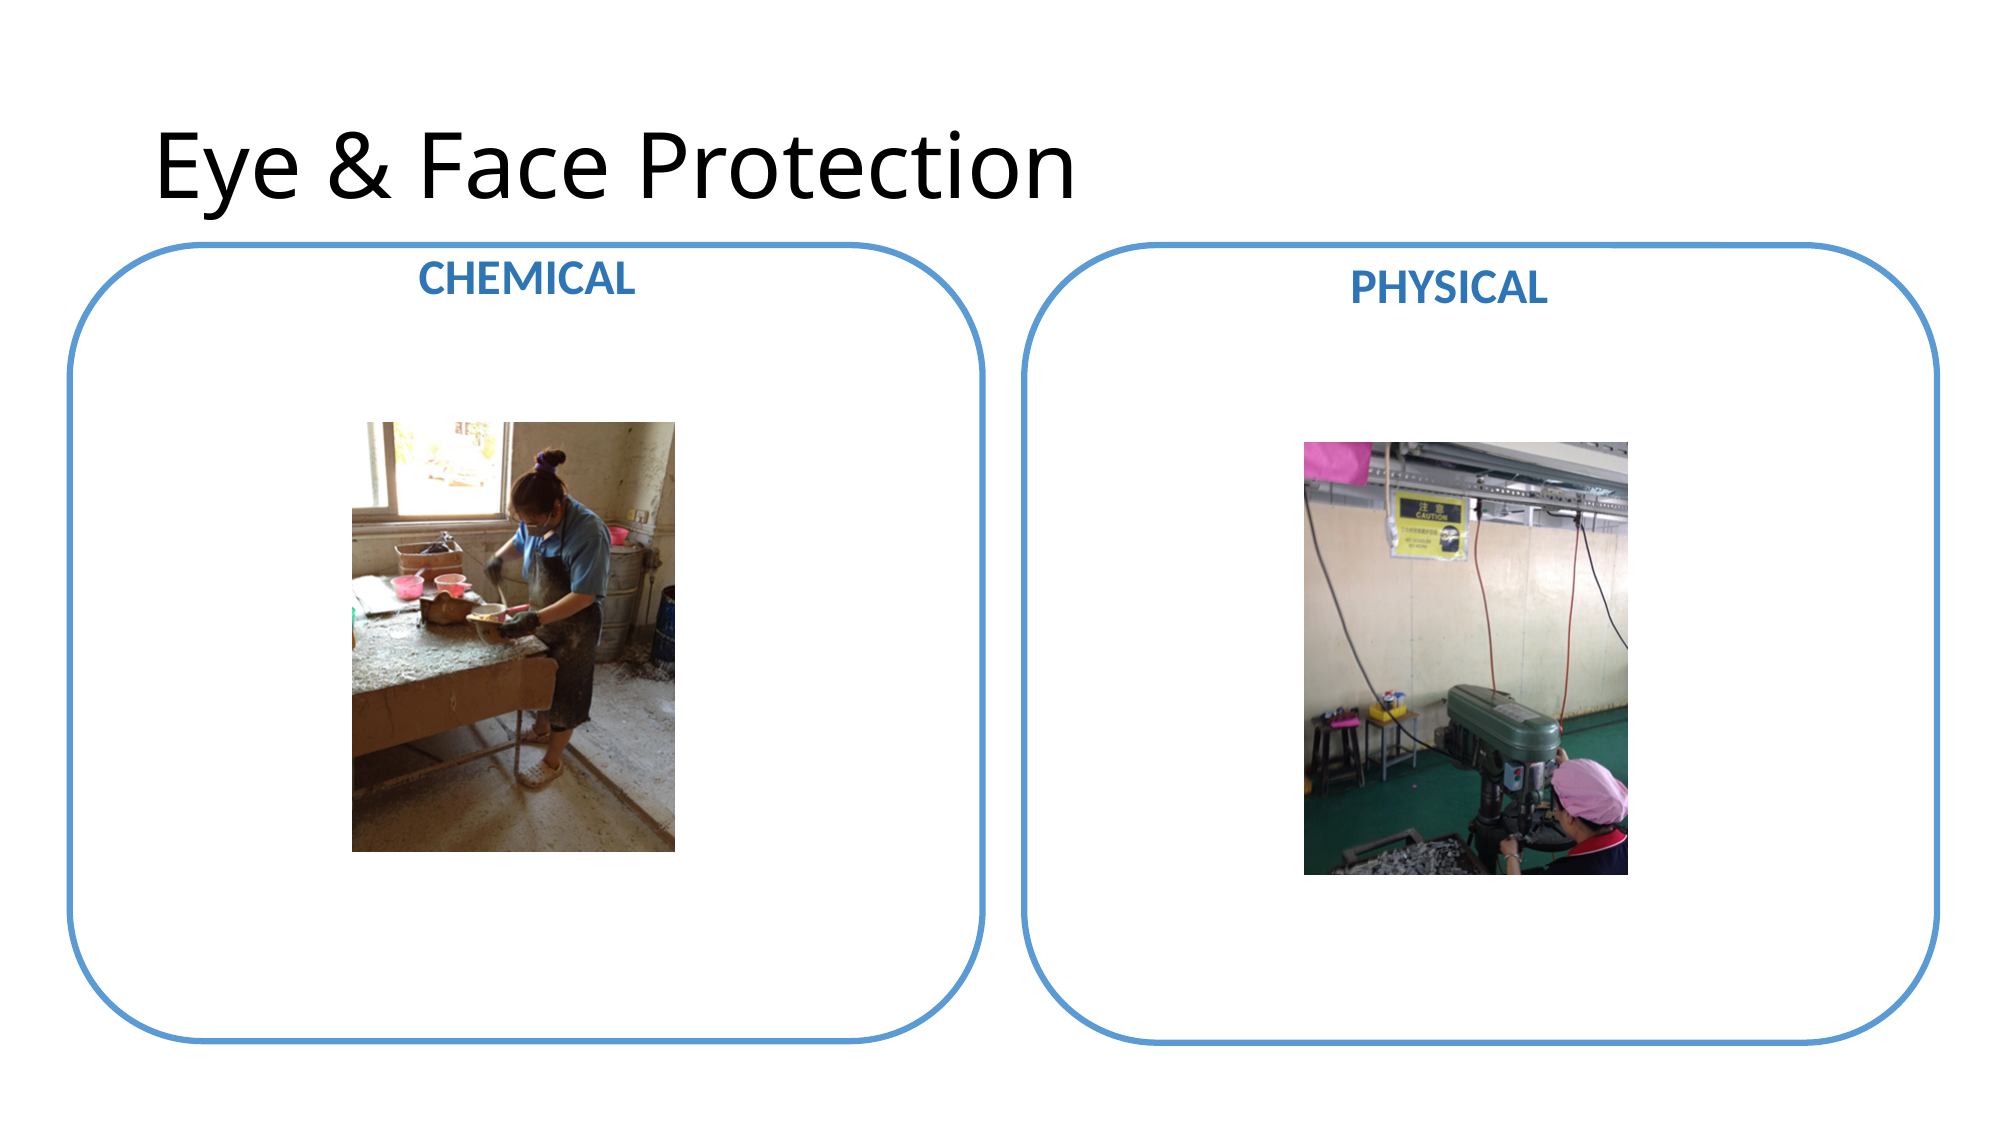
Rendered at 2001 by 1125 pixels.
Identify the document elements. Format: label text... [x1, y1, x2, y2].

list CHEMICAL [125, 207, 930, 313]
text_box [68, 268, 984, 1043]
text_box [1023, 257, 1939, 1044]
title Eye & Face Protection [137, 59, 1863, 278]
list PHYSICAL [1047, 216, 1852, 322]
picture [352, 422, 675, 852]
picture [1304, 442, 1628, 875]
